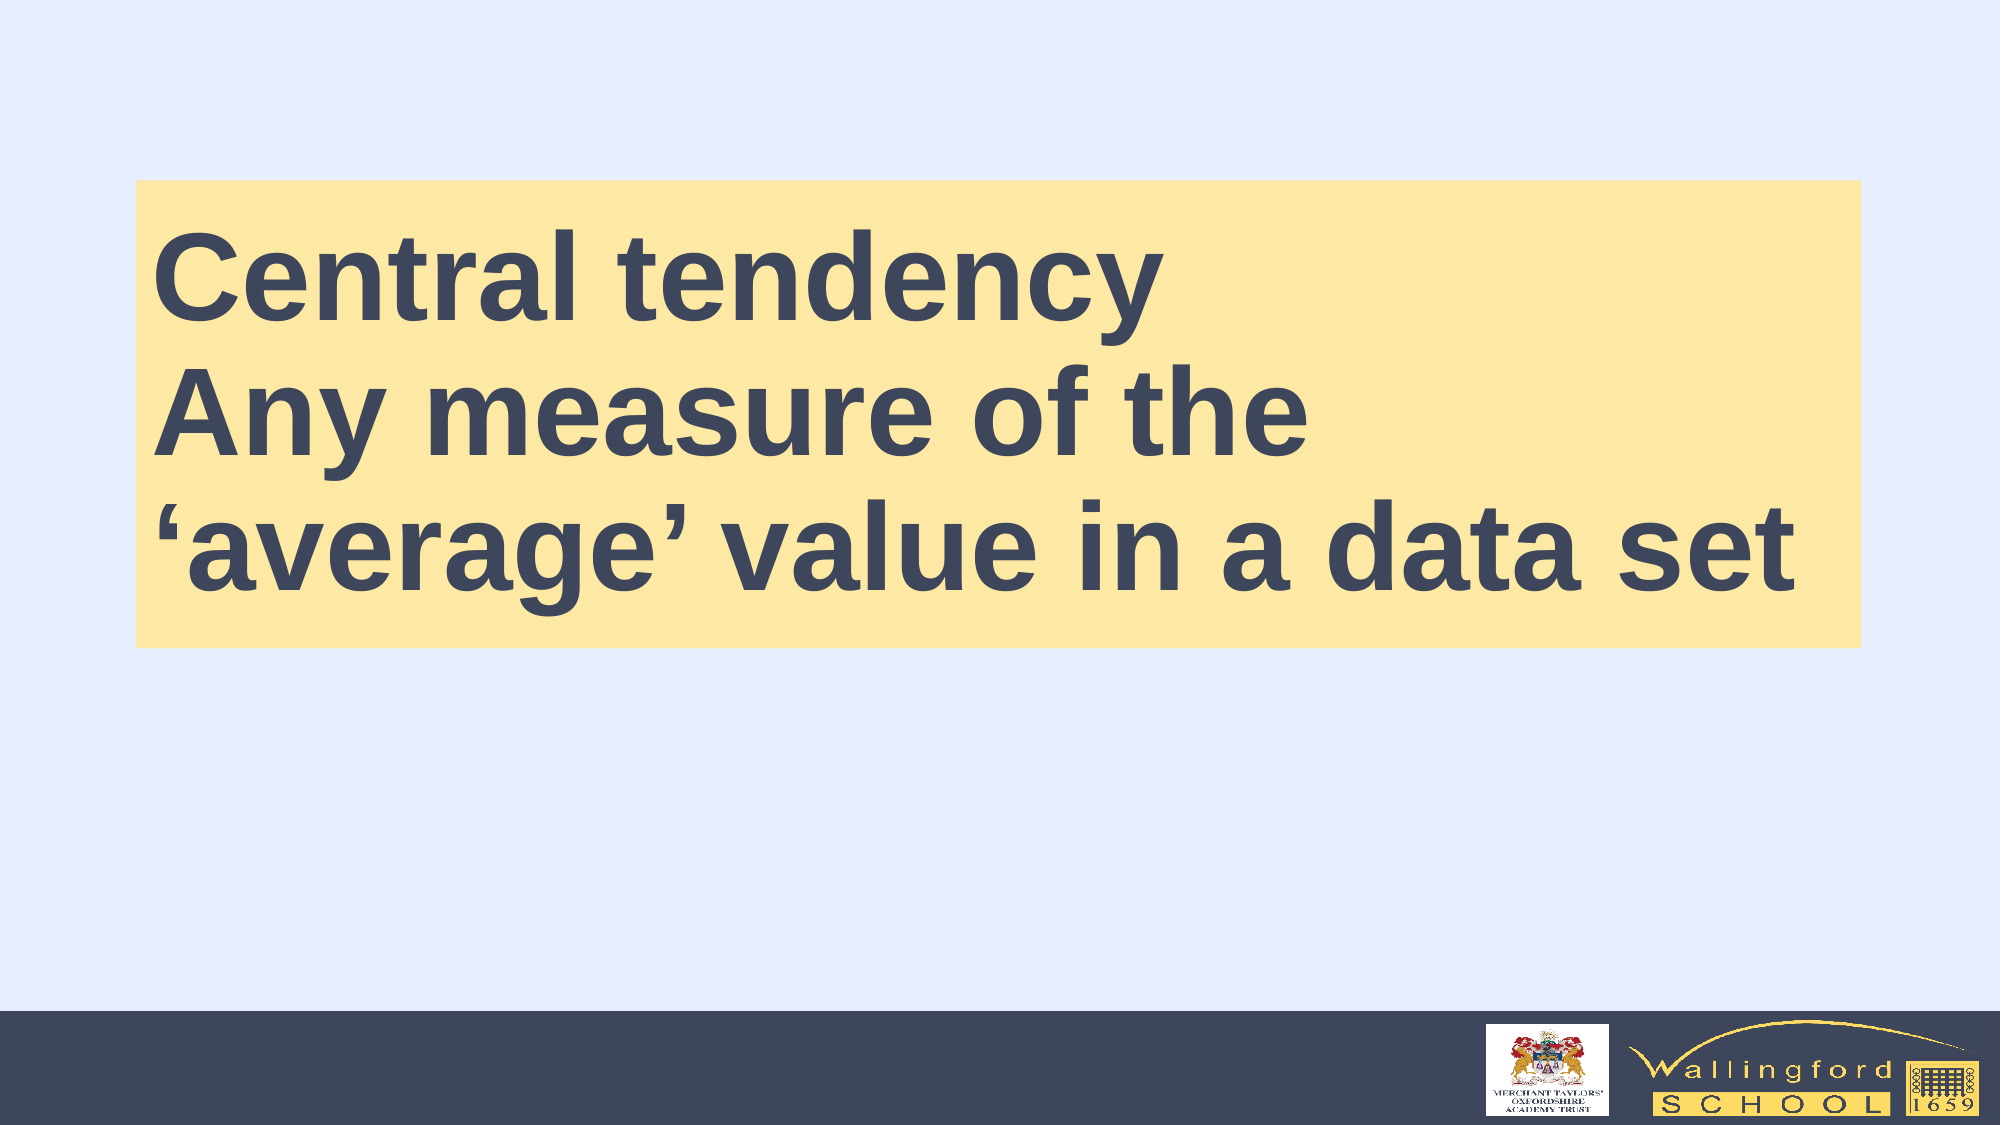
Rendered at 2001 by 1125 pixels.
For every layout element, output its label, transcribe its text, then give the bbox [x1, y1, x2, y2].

picture [1486, 1024, 1609, 1116]
title Central tendency Any measure of the ‘average’ value in a data set [136, 180, 1862, 649]
picture [1627, 1020, 1979, 1116]
